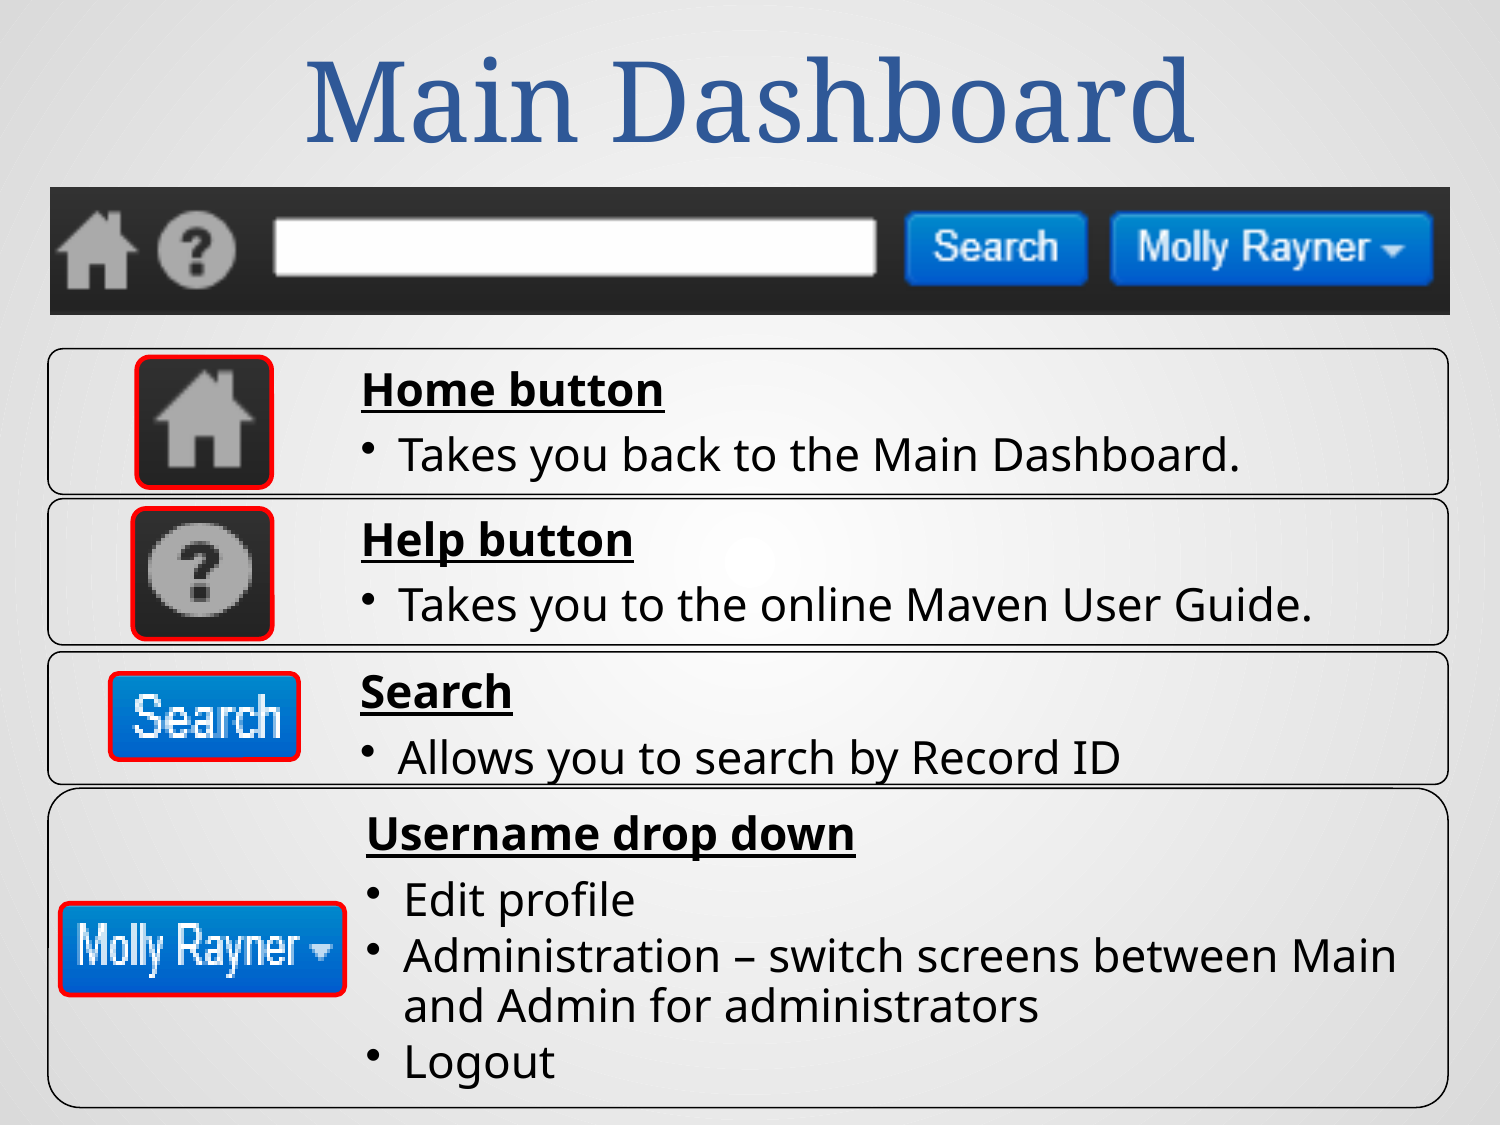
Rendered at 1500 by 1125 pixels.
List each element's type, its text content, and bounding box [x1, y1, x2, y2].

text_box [47, 337, 1449, 1125]
title Main Dashboard [75, 0, 1425, 173]
picture [49, 187, 1451, 316]
